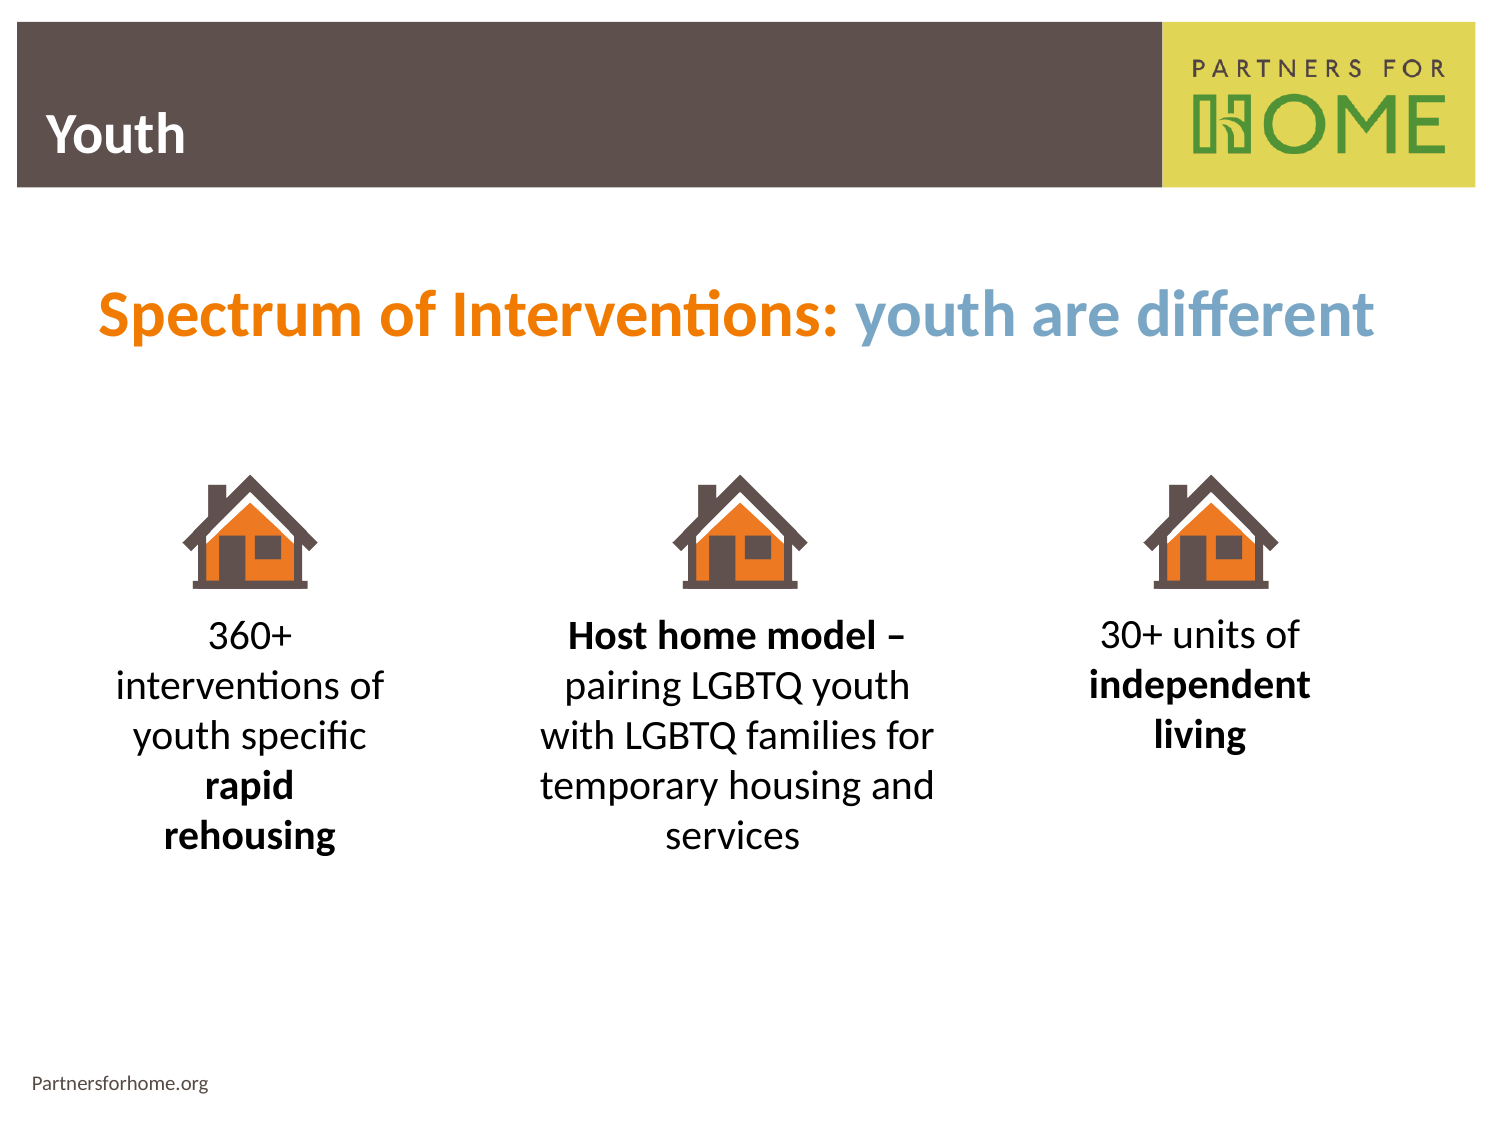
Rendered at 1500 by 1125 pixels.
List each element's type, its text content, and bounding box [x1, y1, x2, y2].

text_box Host home model –pairing LGBTQ youth with LGBTQ families for temporary housing and services [525, 600, 950, 865]
text_box 360+ interventions of youth specific rapid rehousing [99, 600, 400, 865]
text_box Youth [32, 87, 1383, 175]
picture [672, 474, 808, 590]
text_box 30+ units of independent living [1025, 599, 1375, 815]
picture [1193, 59, 1445, 154]
picture [1143, 474, 1279, 590]
text_box Spectrum of Interventions: youth are different [50, 262, 1425, 358]
picture [182, 474, 318, 590]
